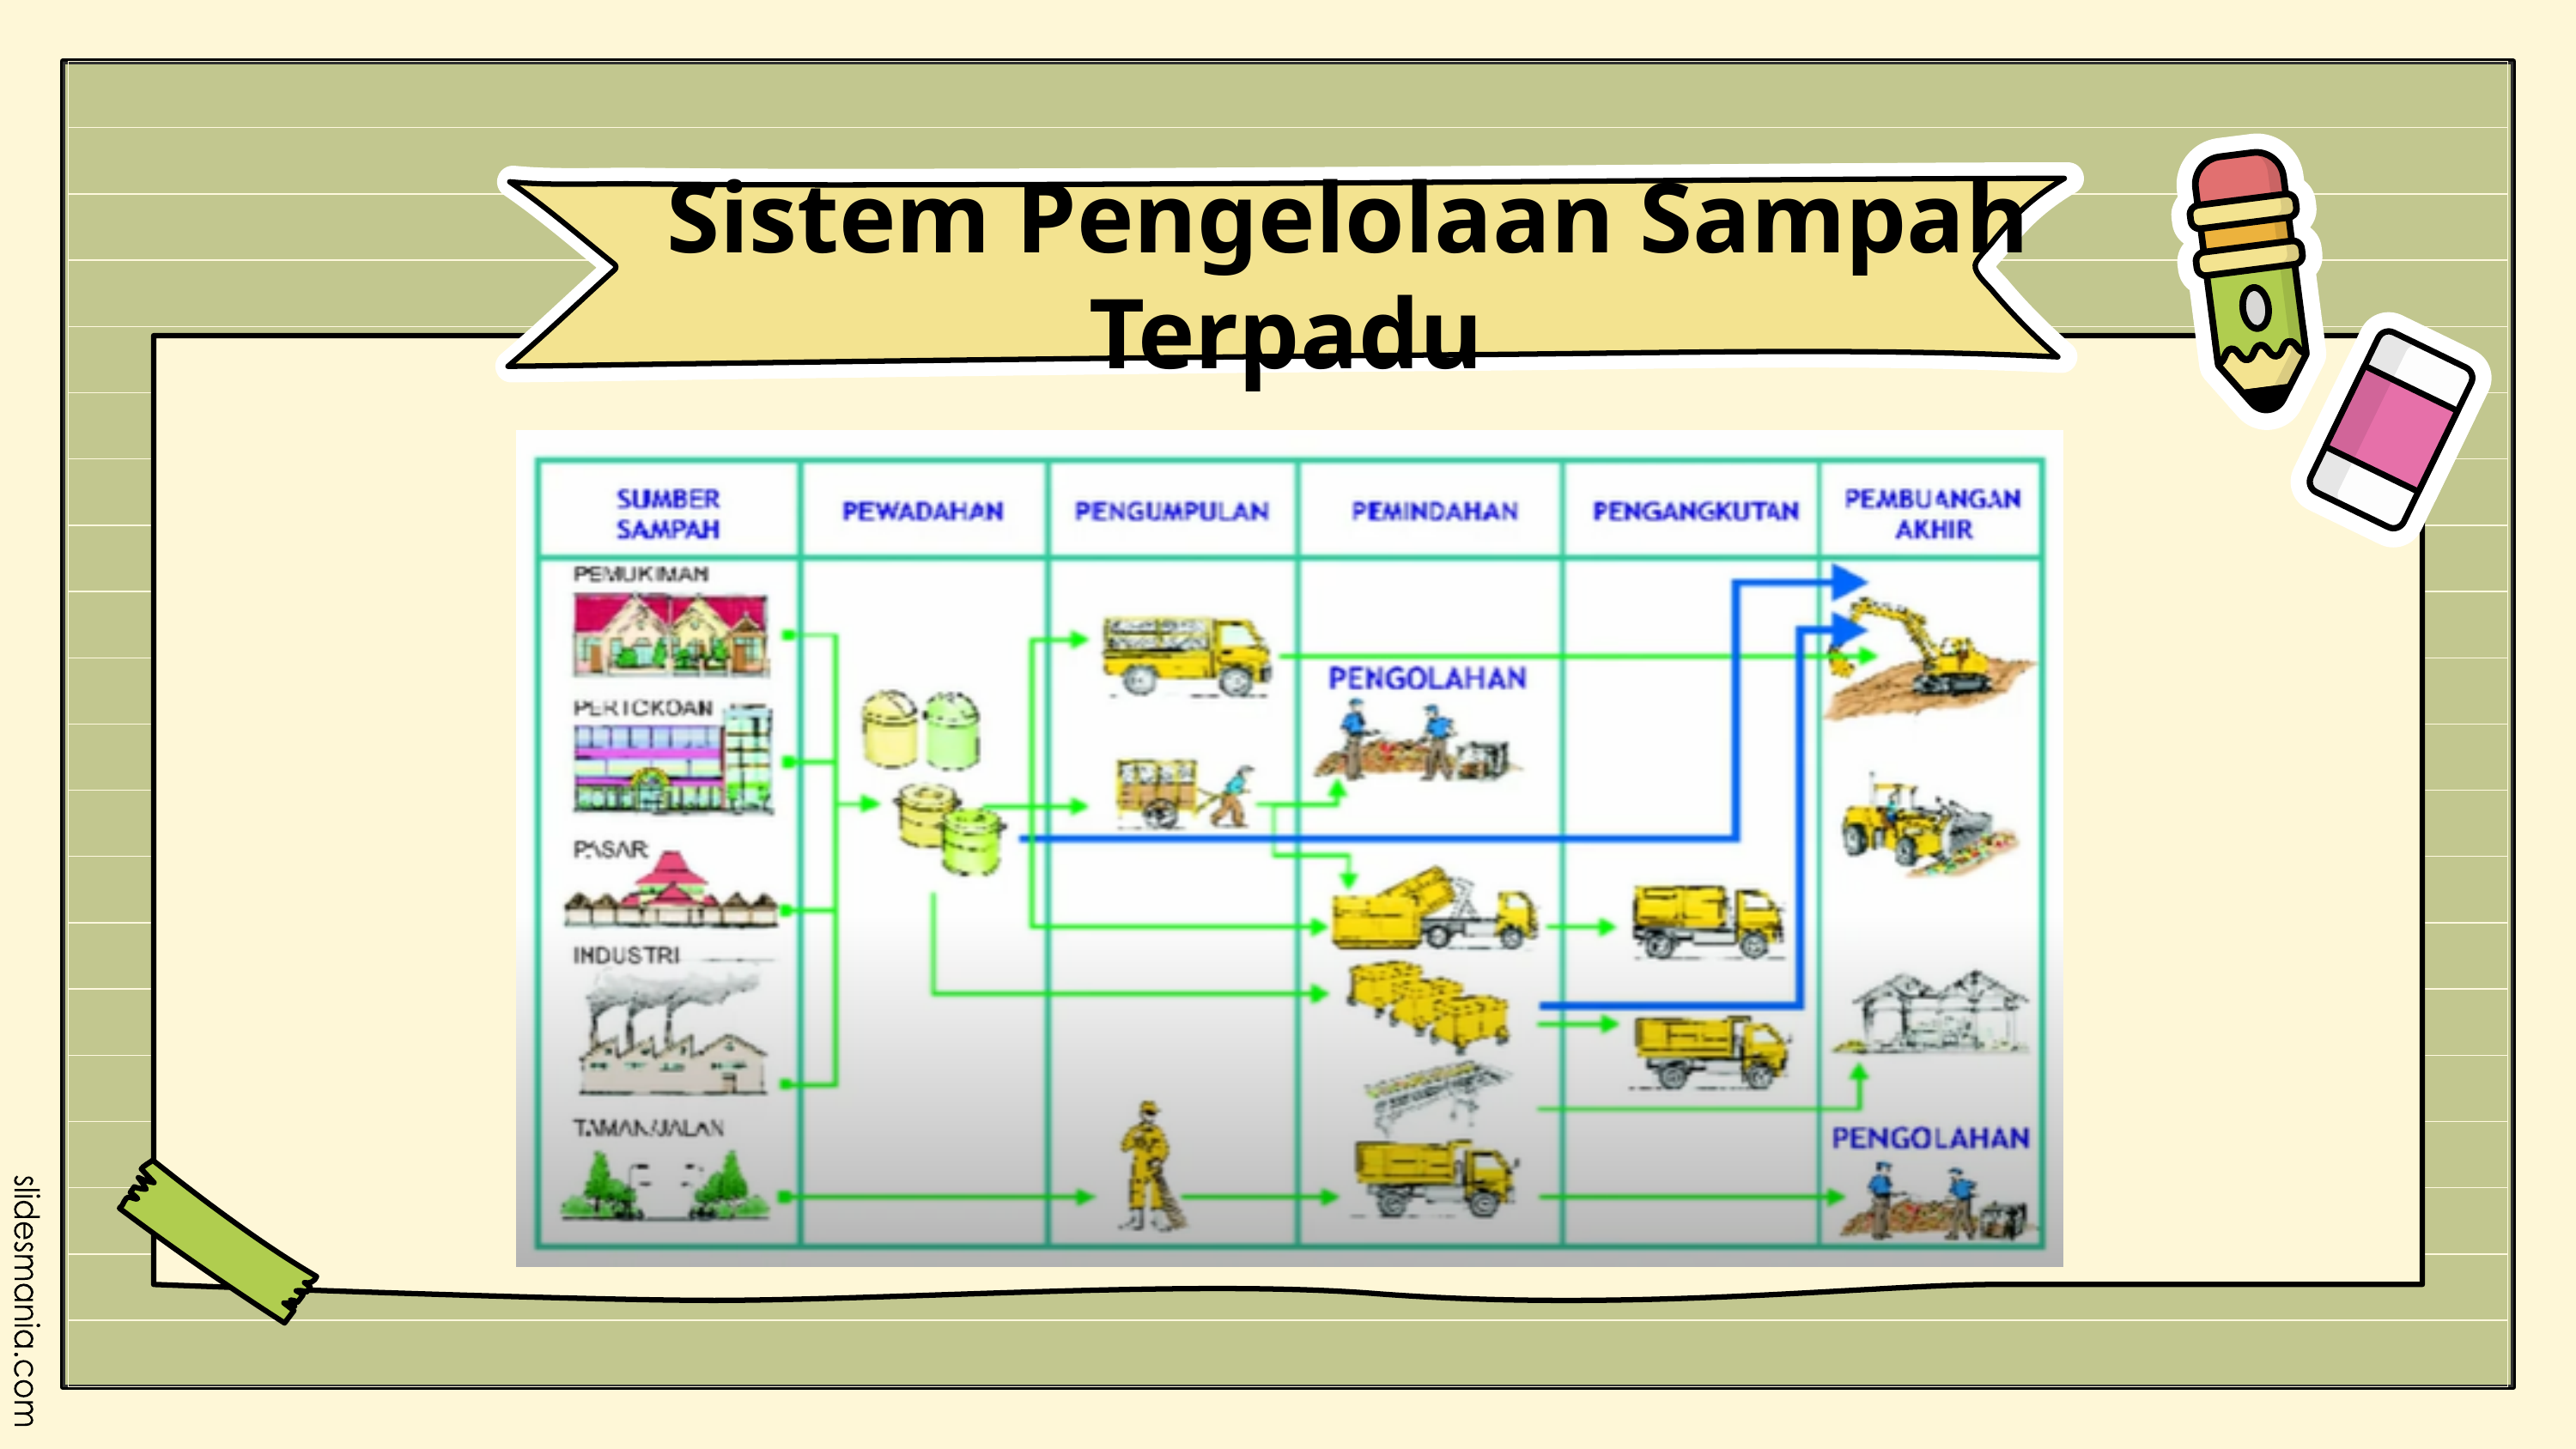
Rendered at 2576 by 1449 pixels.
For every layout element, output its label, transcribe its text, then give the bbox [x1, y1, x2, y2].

text_box [1976, 178, 2069, 357]
picture [516, 430, 2063, 1267]
text_box Sistem Pengelolaan Sampah Terpadu [507, 178, 2065, 367]
